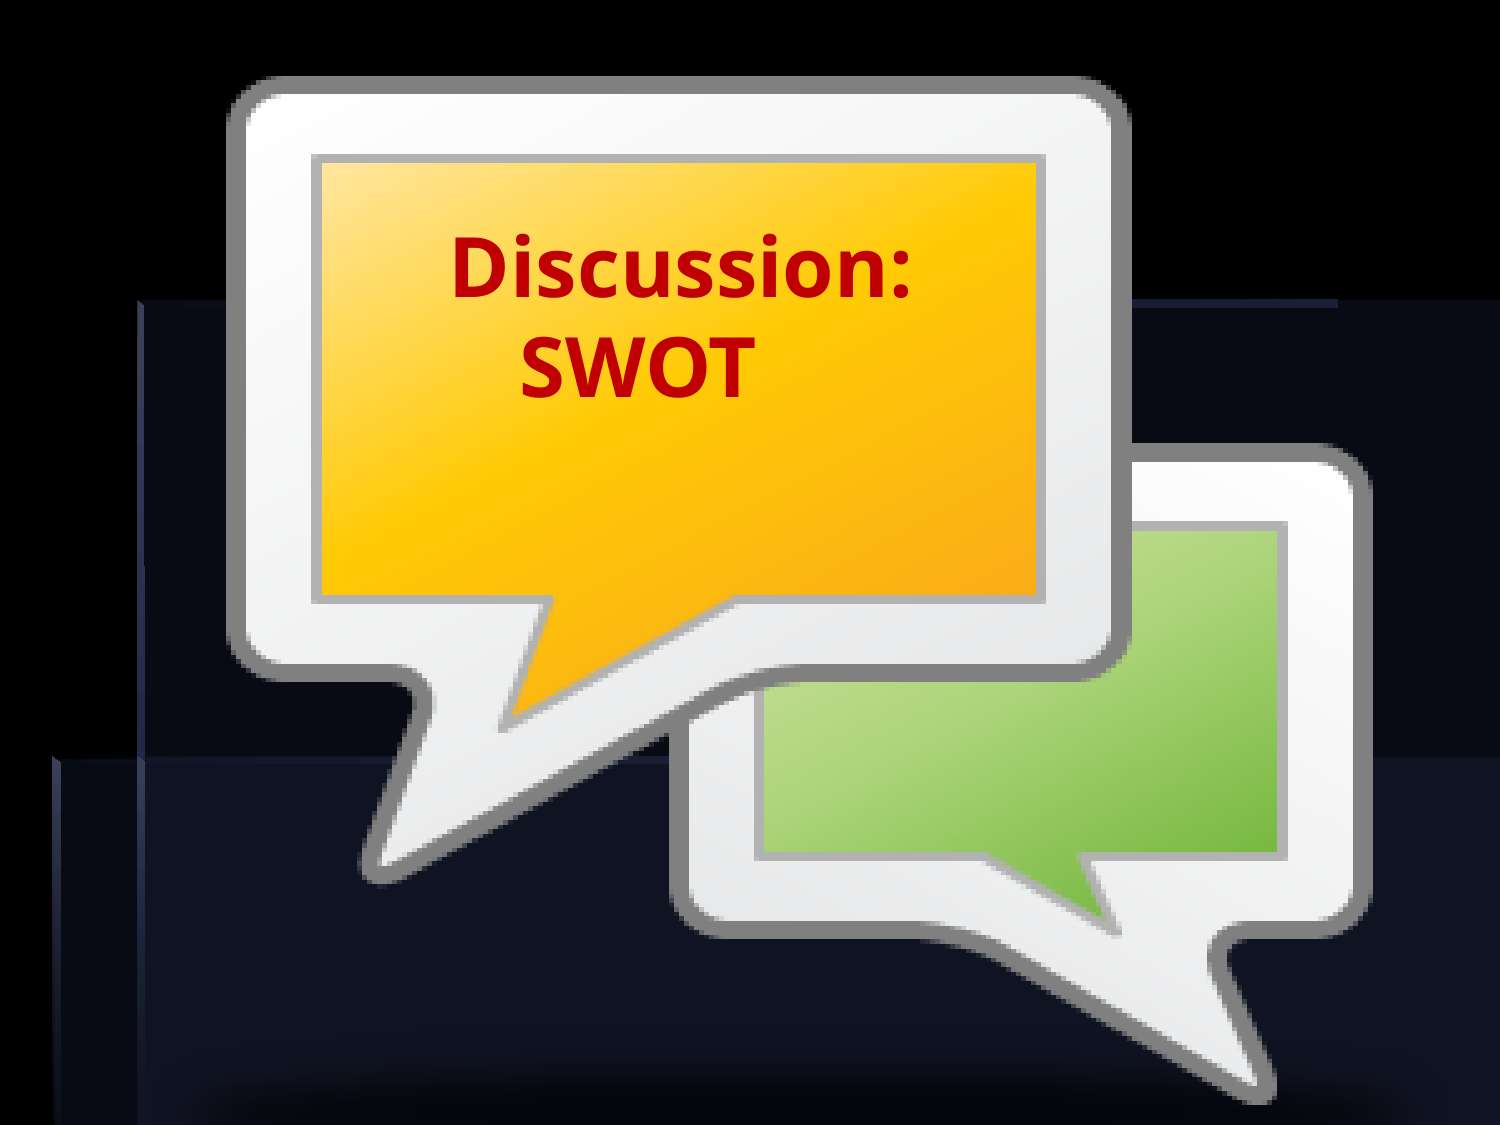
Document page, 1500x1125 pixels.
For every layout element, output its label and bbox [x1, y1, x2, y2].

picture [155, 12, 1444, 1125]
